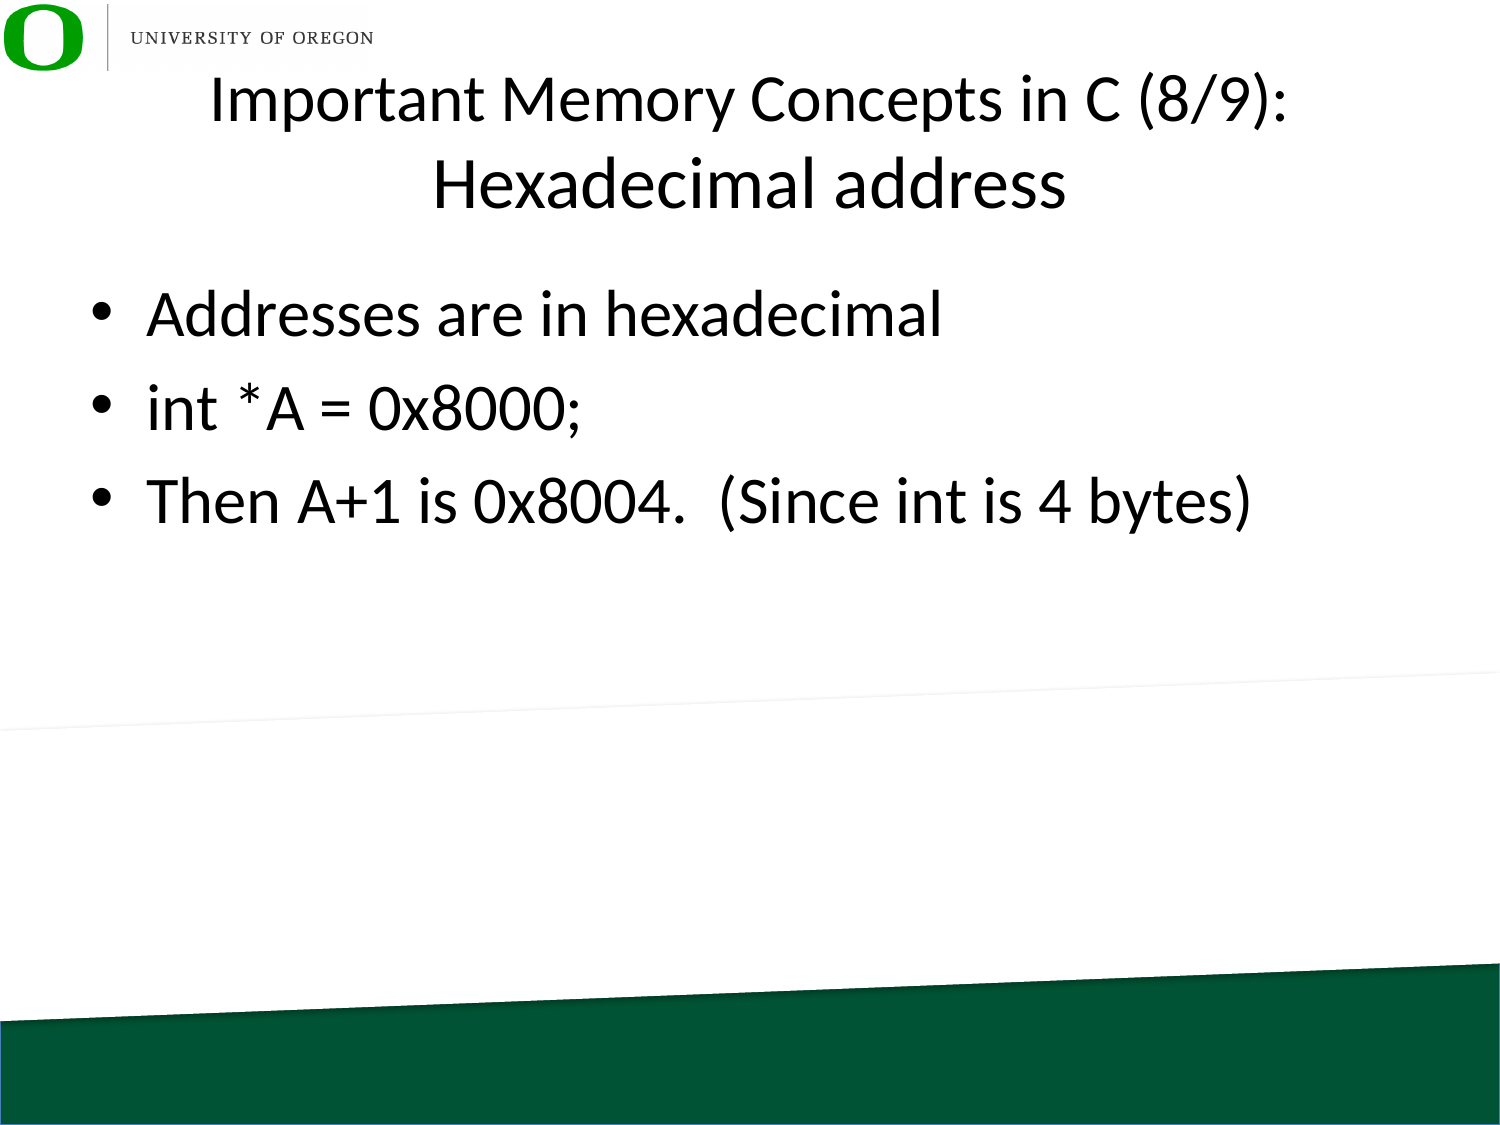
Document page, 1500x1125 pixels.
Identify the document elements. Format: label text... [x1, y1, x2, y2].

picture [4, 4, 373, 71]
list Addresses are in hexadecimal int *A = 0x8000; Then A+1 is 0x8004. (Since int is 4 bytes) [75, 262, 1425, 1005]
title Important Memory Concepts in C (8/9): Hexadecimal address [75, 45, 1425, 233]
